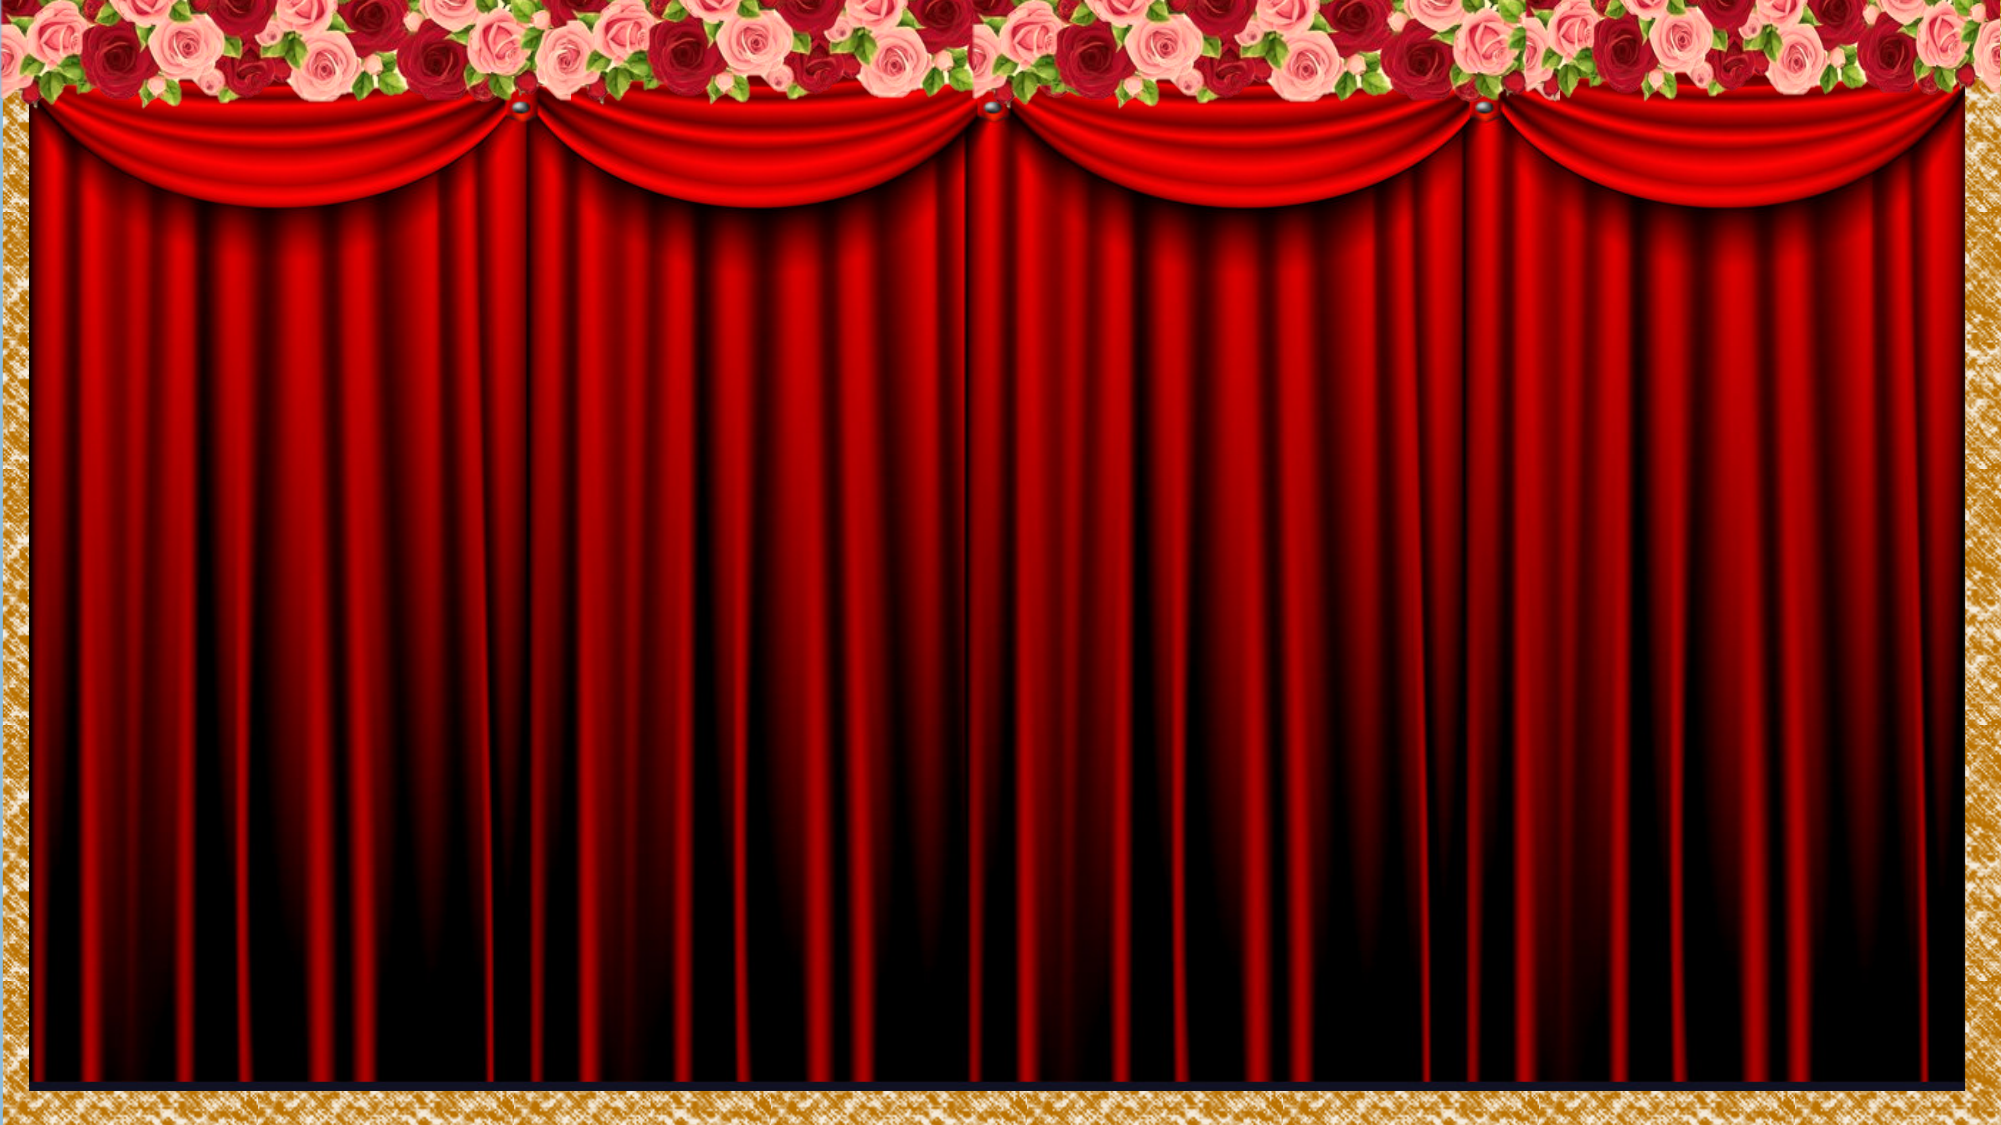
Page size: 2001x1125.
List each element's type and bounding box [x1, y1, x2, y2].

text_box [2, 140, 2000, 1125]
text_box [0, 0, 1966, 1091]
picture [566, 0, 2000, 147]
